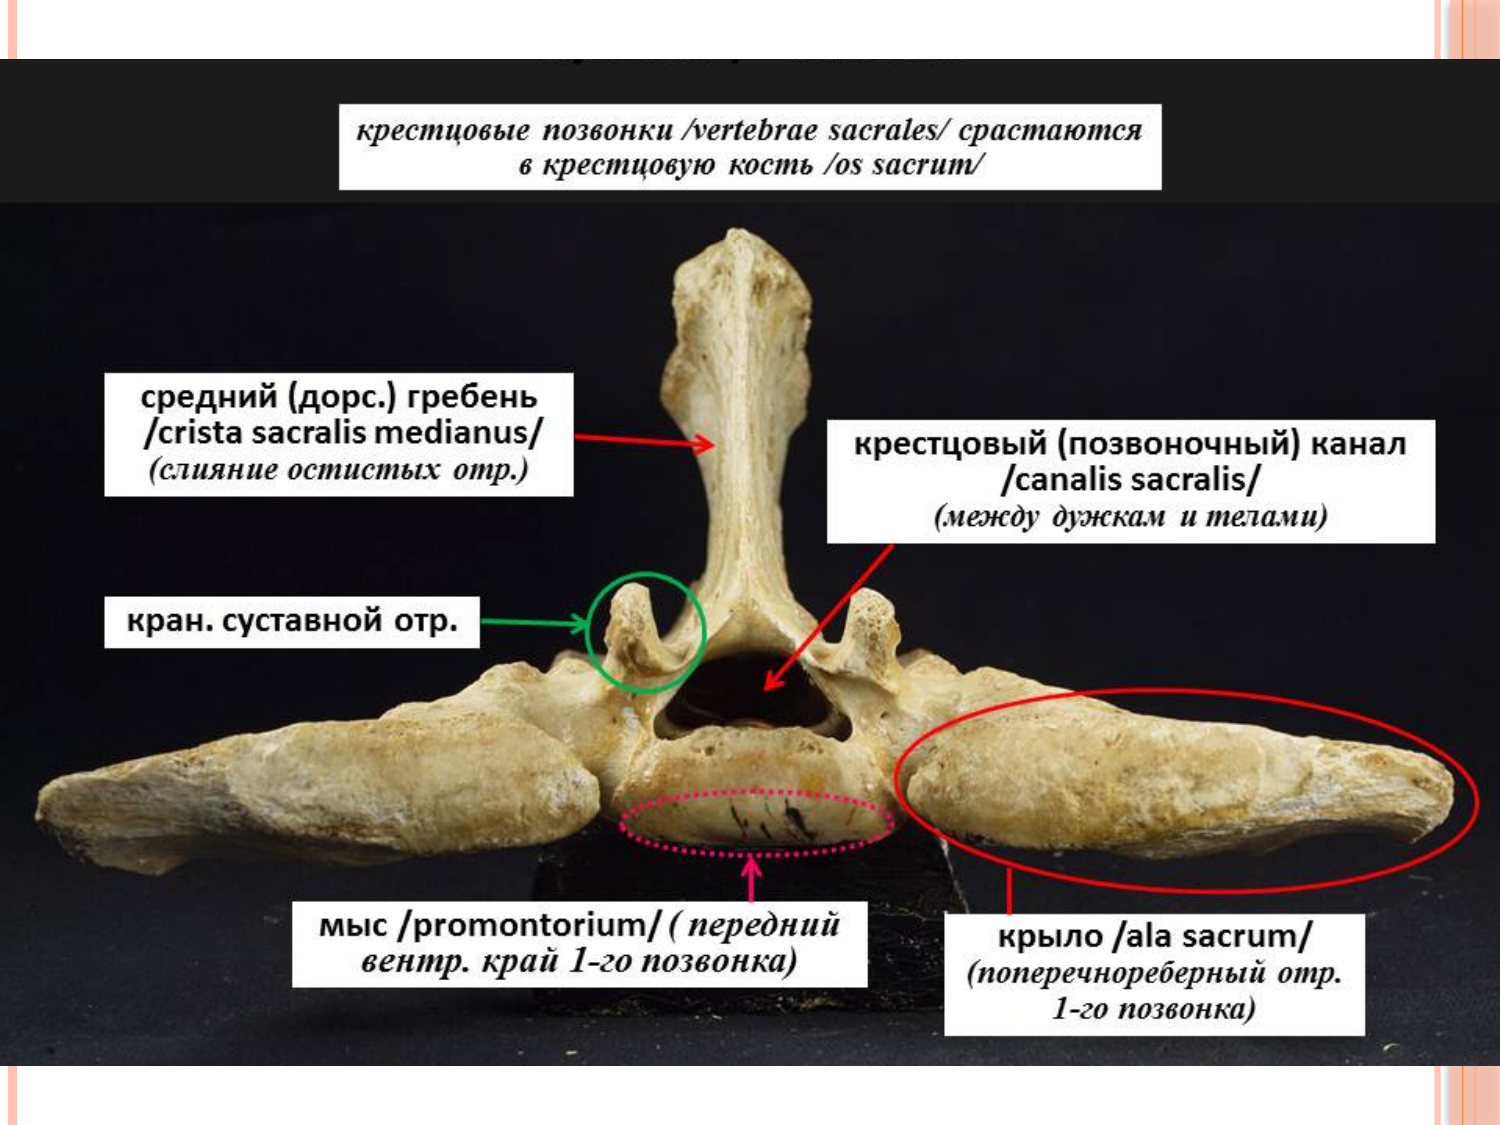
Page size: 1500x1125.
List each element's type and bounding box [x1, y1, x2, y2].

picture [0, 58, 1500, 1067]
